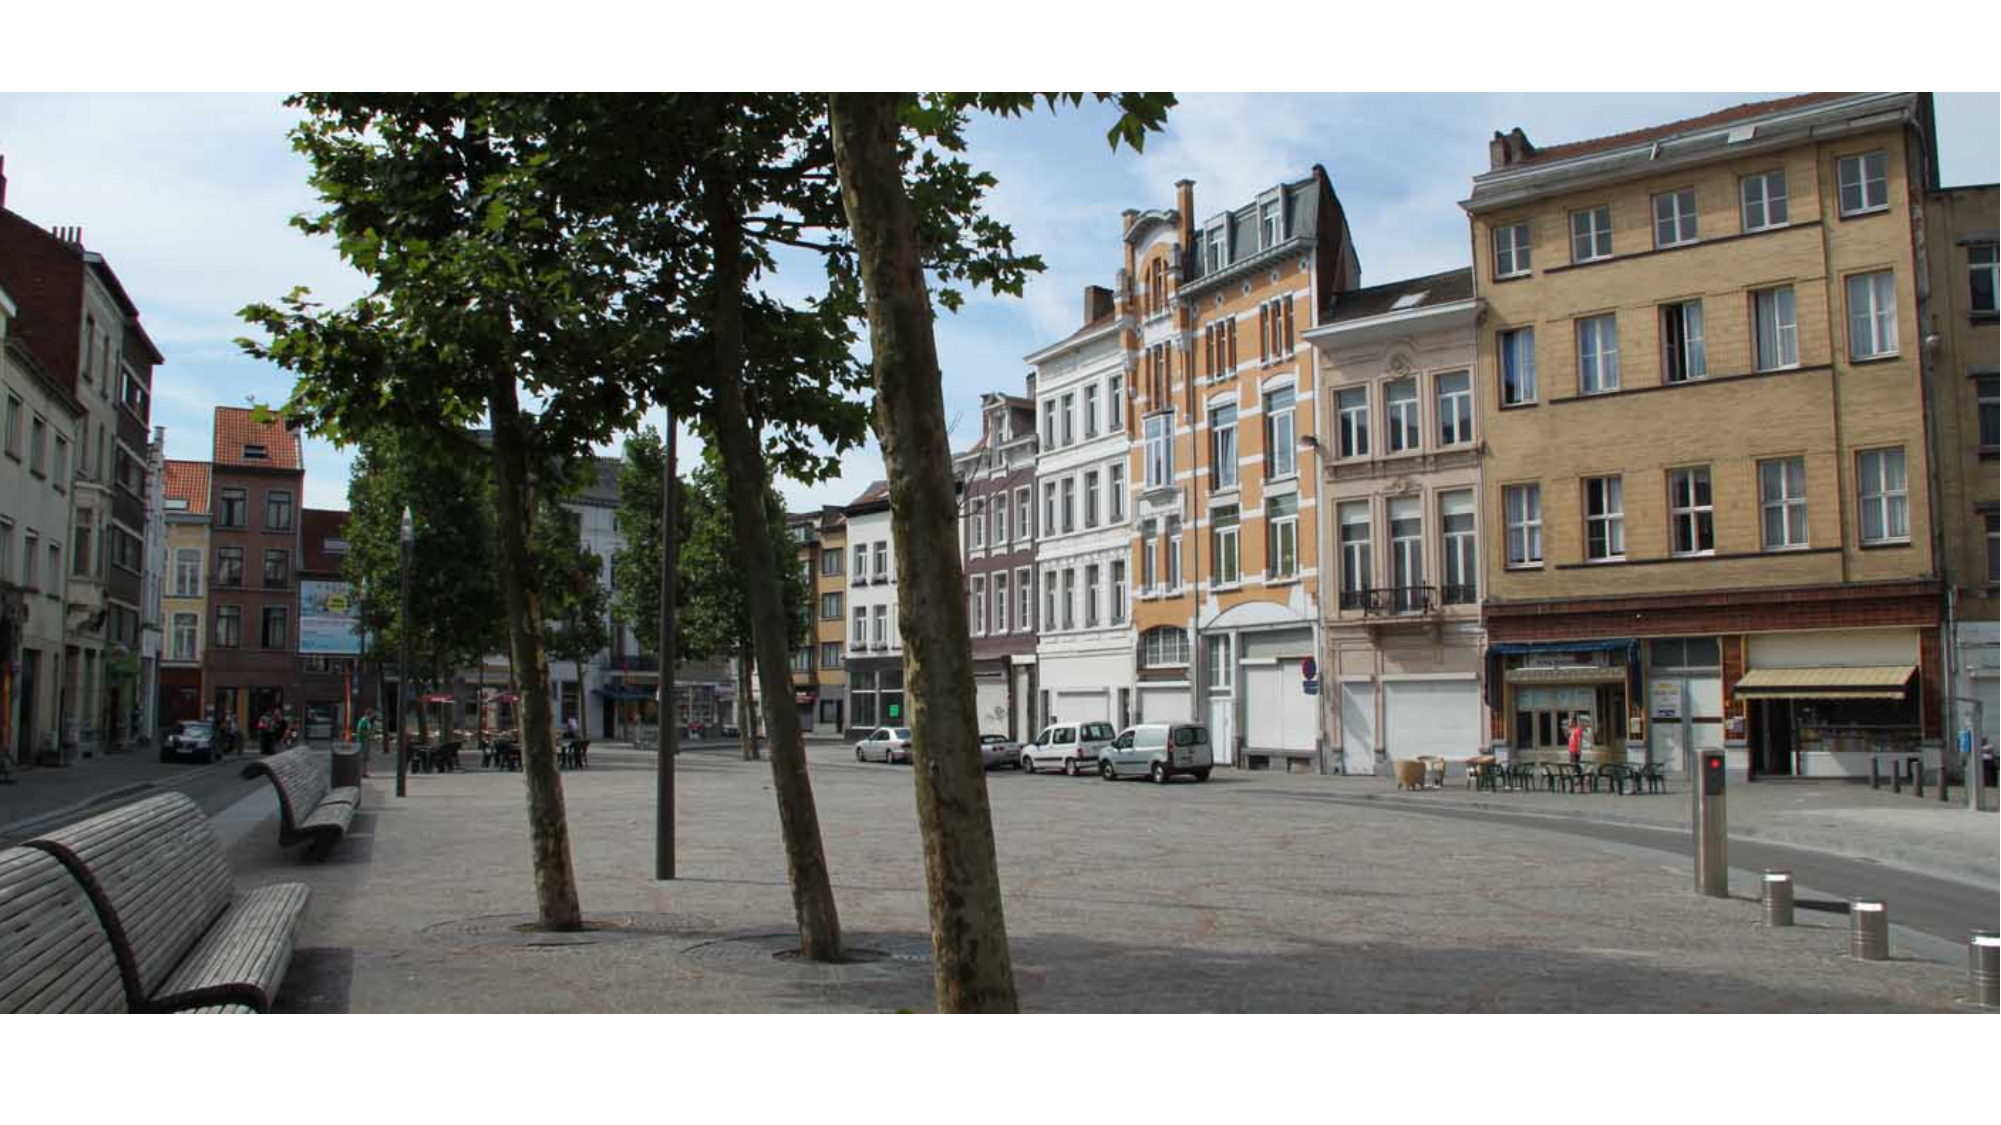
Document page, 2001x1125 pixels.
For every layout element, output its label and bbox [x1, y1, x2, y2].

list [0, 91, 2000, 1014]
